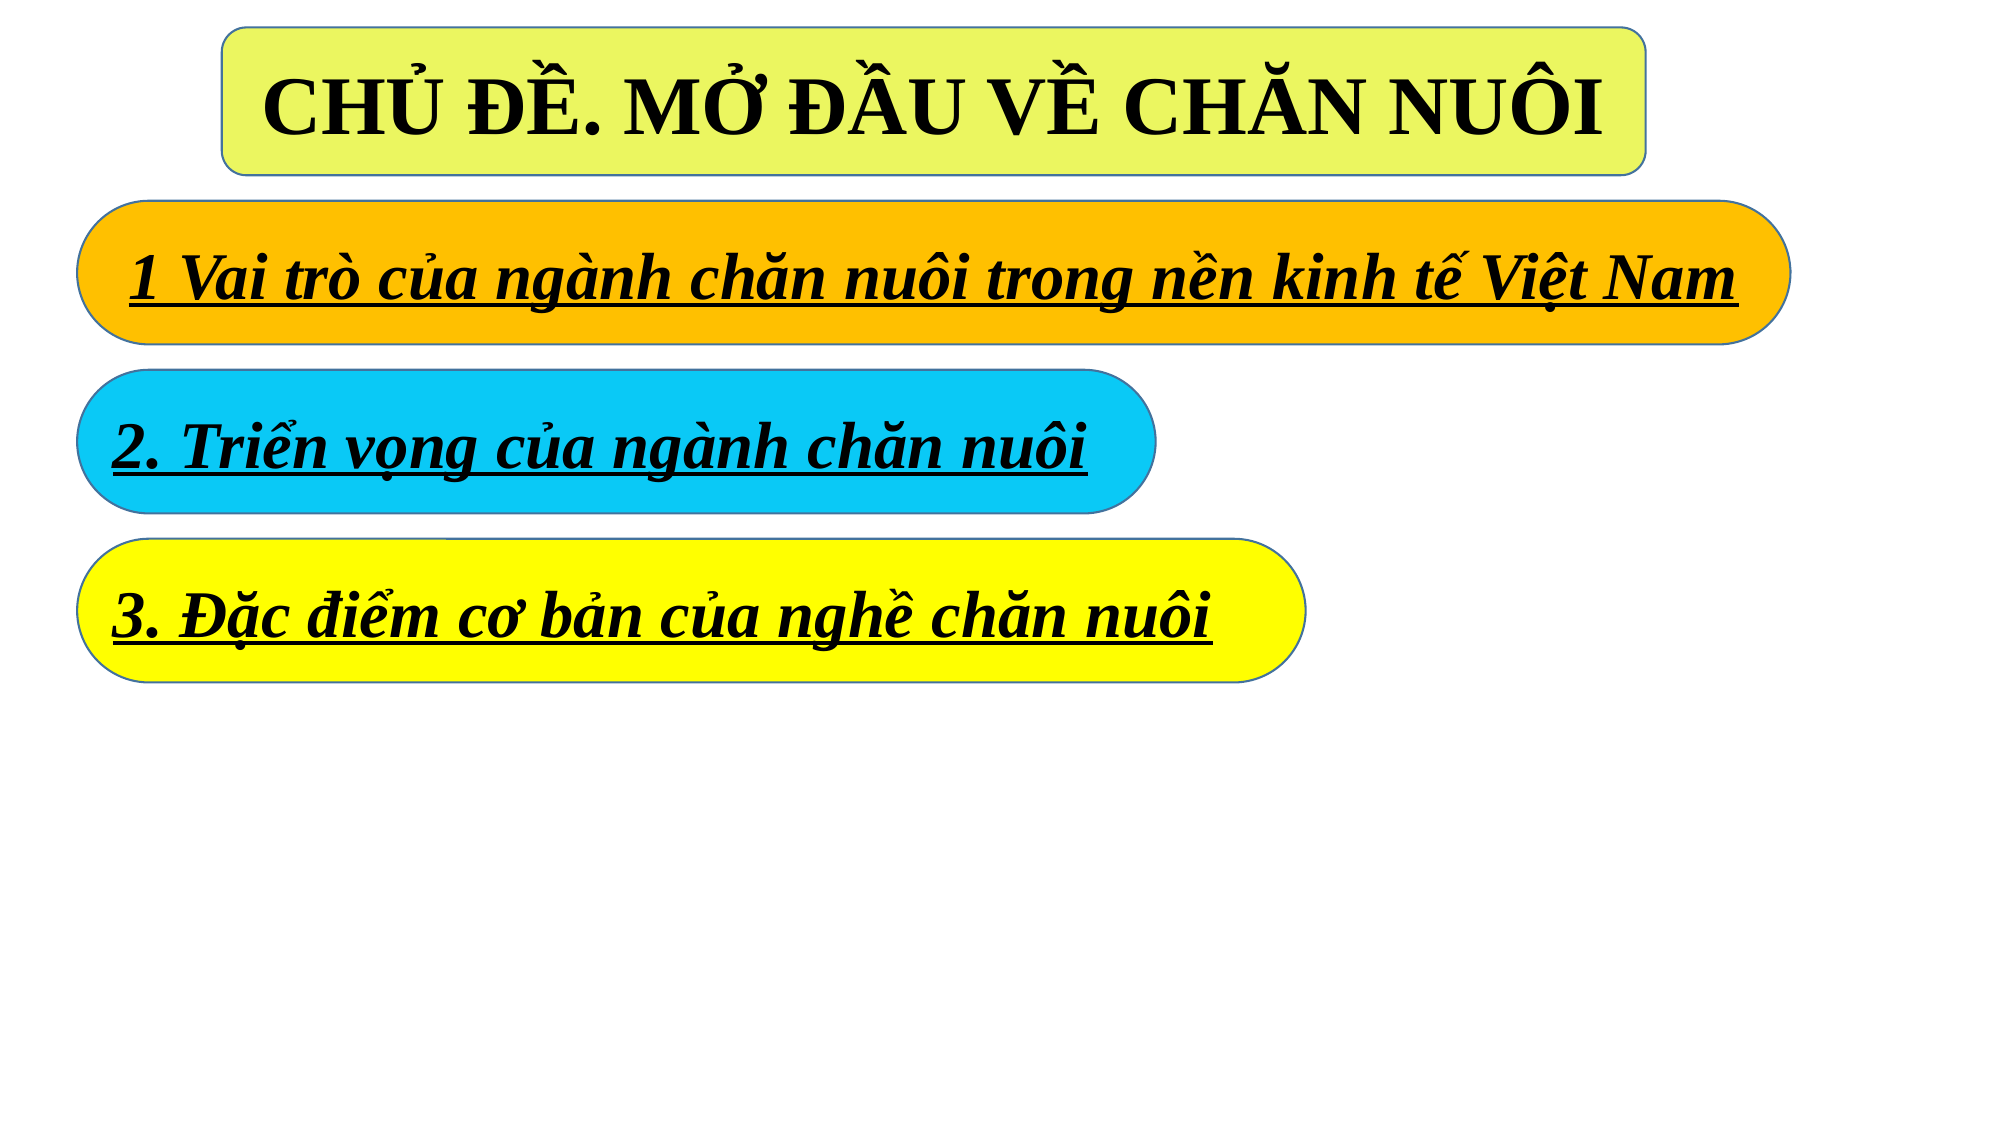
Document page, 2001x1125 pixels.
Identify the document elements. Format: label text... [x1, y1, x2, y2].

text_box 2. Triển vọng của ngành chăn nuôi [76, 368, 1157, 515]
text_box CHỦ ĐỀ. MỞ ĐẦU VỀ CHĂN NUÔI [220, 26, 1647, 177]
text_box 1 Vai trò của ngành chăn nuôi trong nền kinh tế Việt Nam [76, 199, 1792, 346]
text_box 3. Đặc điểm cơ bản của nghề chăn nuôi [76, 537, 1307, 684]
